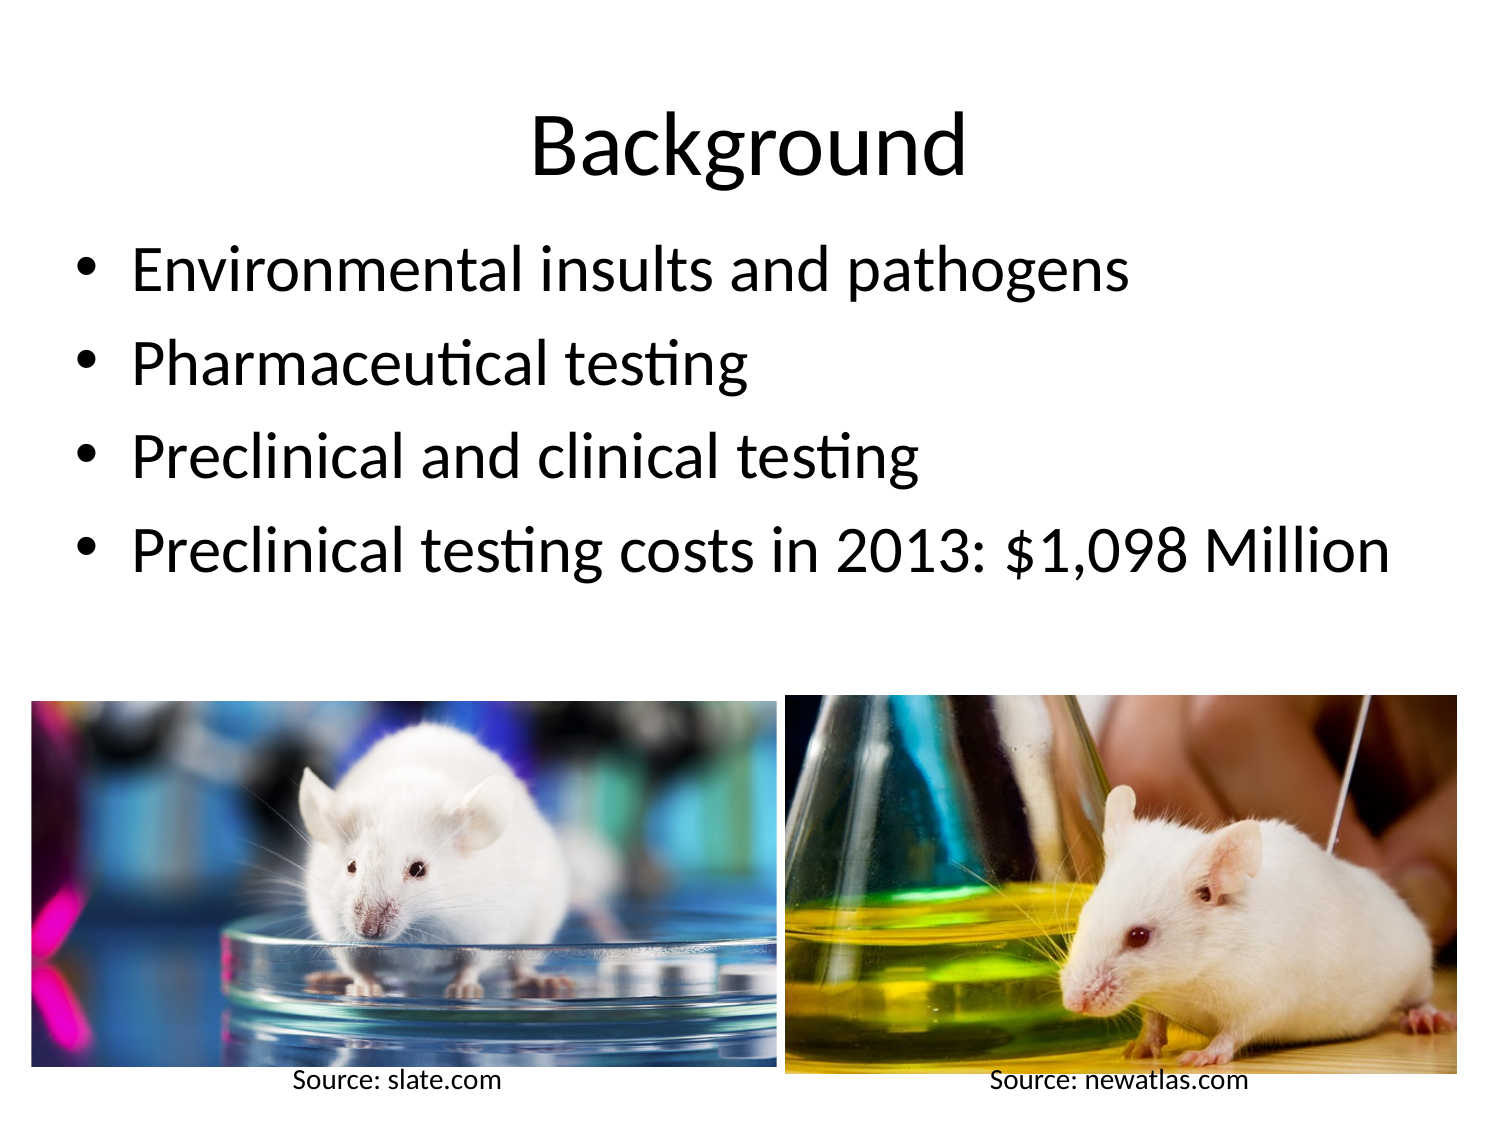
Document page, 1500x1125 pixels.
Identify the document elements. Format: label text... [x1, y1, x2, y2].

list Environmental insults and pathogens Pharmaceutical testing Preclinical and clinical testing Preclinical testing costs in 2013: $1,098 Million [59, 217, 1451, 703]
picture [31, 701, 777, 1067]
picture [785, 695, 1457, 1074]
title Background [75, 45, 1425, 217]
text_box Source: newatlas.com [788, 1082, 1451, 1104]
text_box Source: slate.com [66, 1075, 729, 1104]
